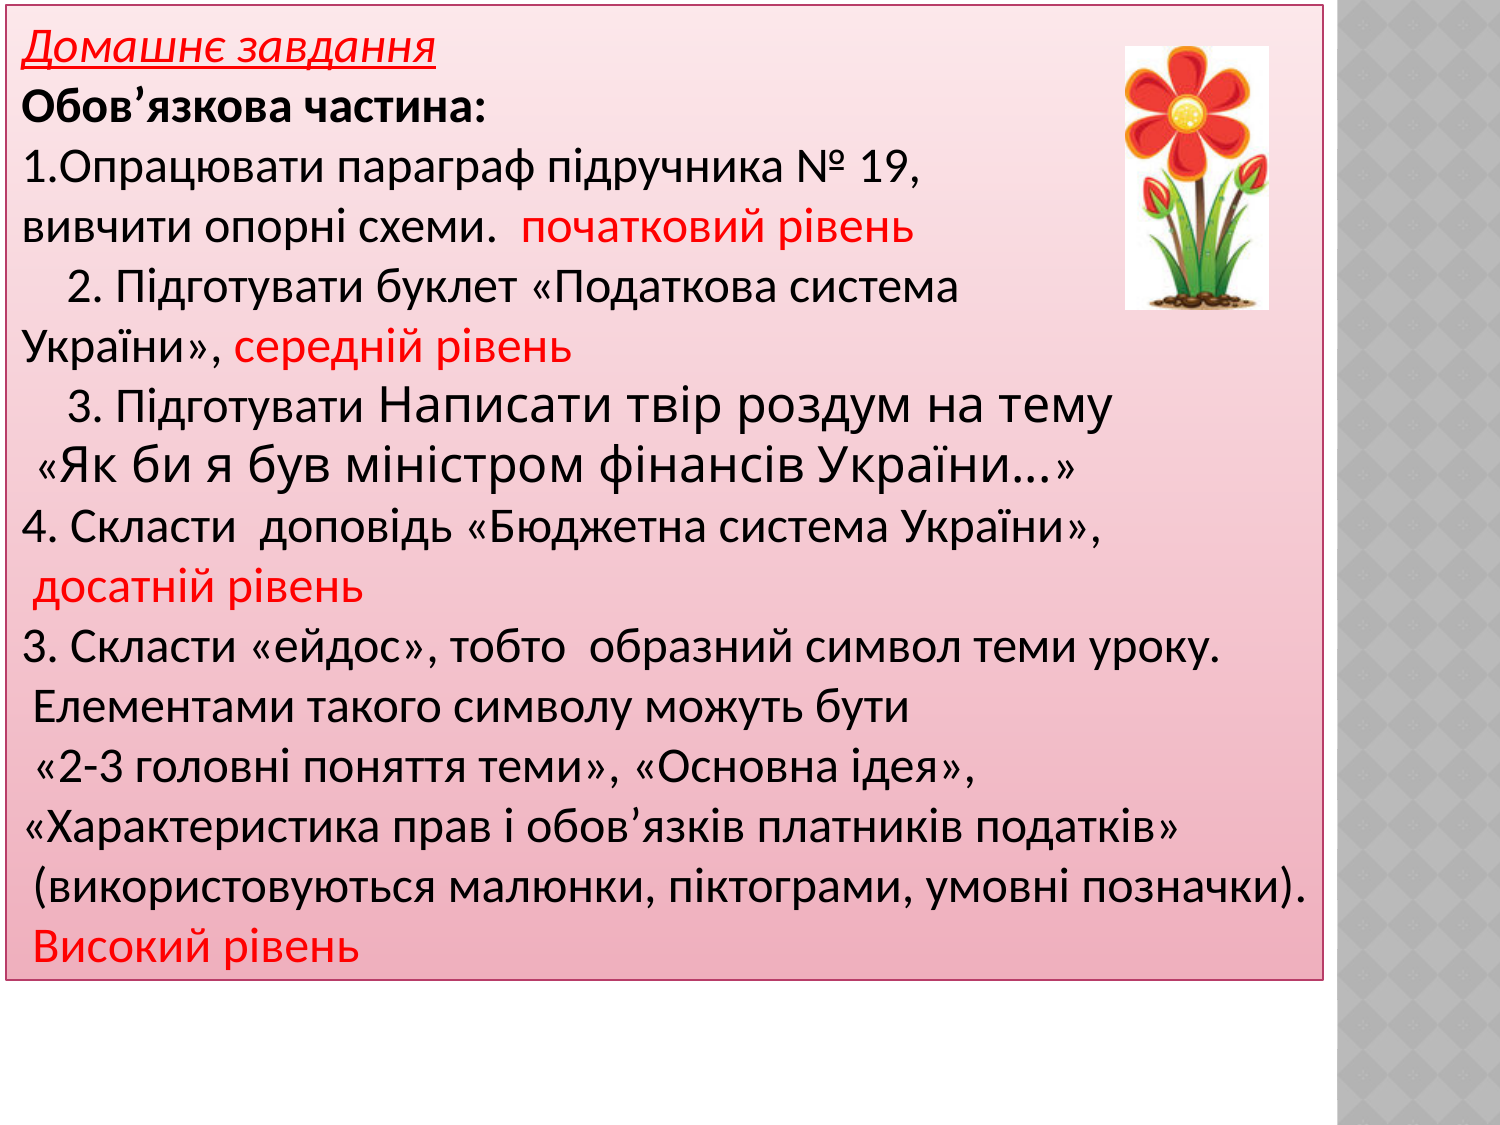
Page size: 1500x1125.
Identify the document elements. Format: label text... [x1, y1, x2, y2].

picture [1124, 46, 1270, 310]
text_box Домашнє завдання Обов’язкова частина: 1.Опрацювати параграф підручника № 19, вивчити опорні схеми. початковий рівень 2. Підготувати буклет «Податкова система України», середній рівень 3. Підготувати Написати твір роздум на тему «Як би я був міністром фінансів України...» 4. Скласти доповідь «Бюджетна система України», досатній рівень 3. Скласти «ейдос», тобто образний символ теми уроку. Елементами такого символу можуть бути «2-3 головні поняття теми», «Основна ідея», «Характеристика прав і обов’язків платників податків» (використовуються малюнки, піктограми, умовні позначки). Високий рівень [5, 4, 1324, 981]
